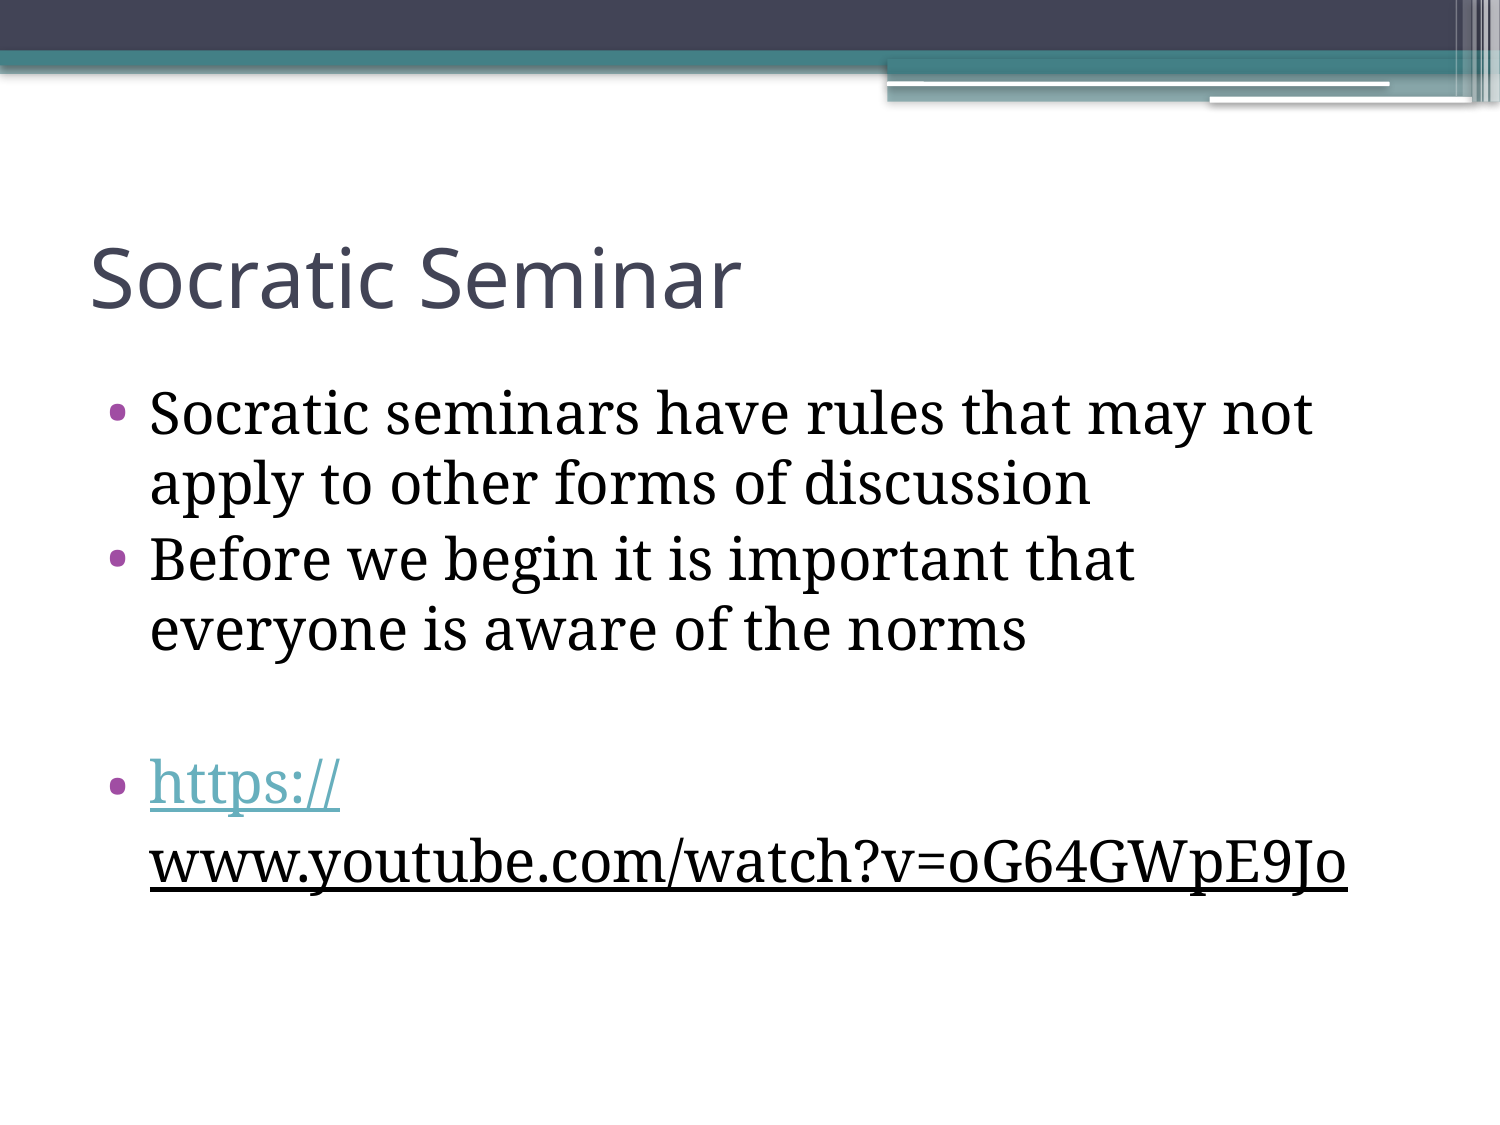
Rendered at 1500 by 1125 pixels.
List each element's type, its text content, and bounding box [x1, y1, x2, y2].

list Socratic seminars have rules that may not apply to other forms of discussion Before we begin it is important that everyone is aware of the norms https://www.youtube.com/watch?v=oG64GWpE9Jo [75, 368, 1425, 1079]
title Socratic Seminar [75, 187, 1425, 363]
